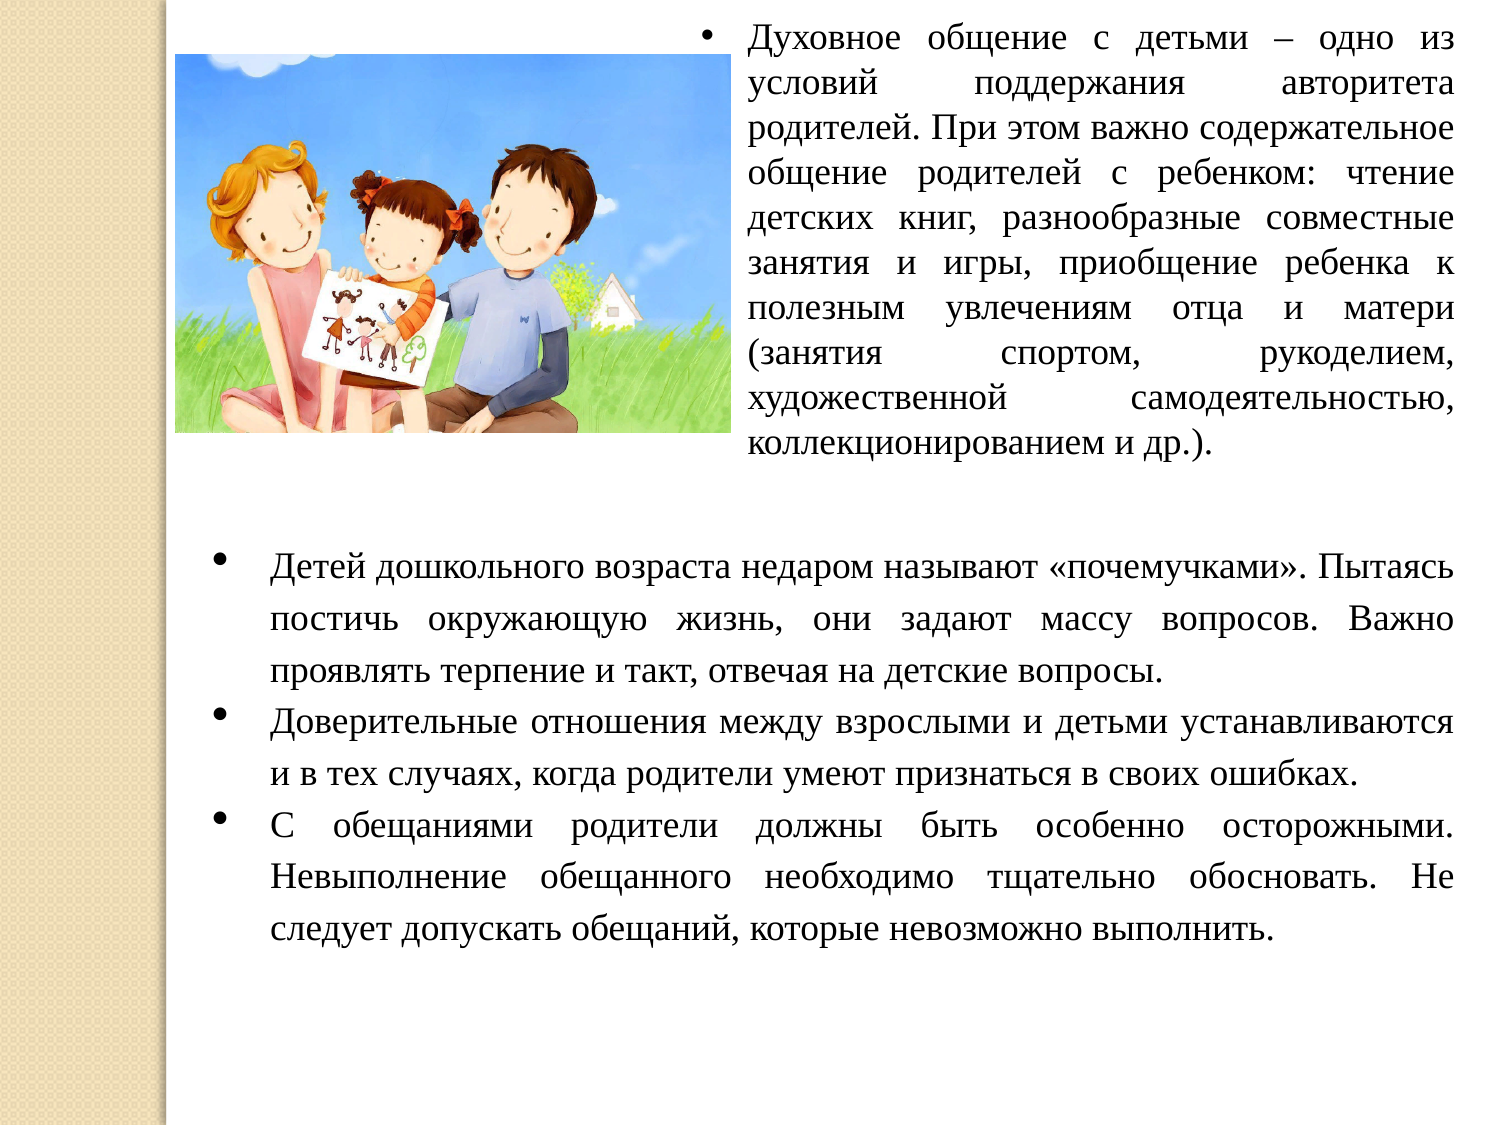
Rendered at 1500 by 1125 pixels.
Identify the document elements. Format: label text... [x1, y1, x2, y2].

picture [174, 54, 731, 433]
text_box Духовное общение с детьми – одно из условий поддержания авторитета родителей. При этом важно содержательное общение родителей с ребенком: чтение детских книг, разнообразные совместные занятия и игры, приобщение ребенка к полезным увлечениям отца и матери (занятия спортом, рукоделием, художественной самодеятельностью, коллекционированием и др.). [686, 4, 1471, 470]
text_box Детей дошкольного возраста недаром называют «почемучками». Пытаясь постичь окружающую жизнь, они задают массу вопросов. Важно проявлять терпение и такт, отвечая на детские вопросы. Доверительные отношения между взрослыми и детьми устанавливаются и в тех случаях, когда родители умеют признаться в своих ошибках. С обещаниями родители должны быть особенно осторожными. Невыполнение обещанного необходимо тщательно обосновать. Не следует допускать обещаний, которые невозможно выполнить. [199, 527, 1471, 956]
